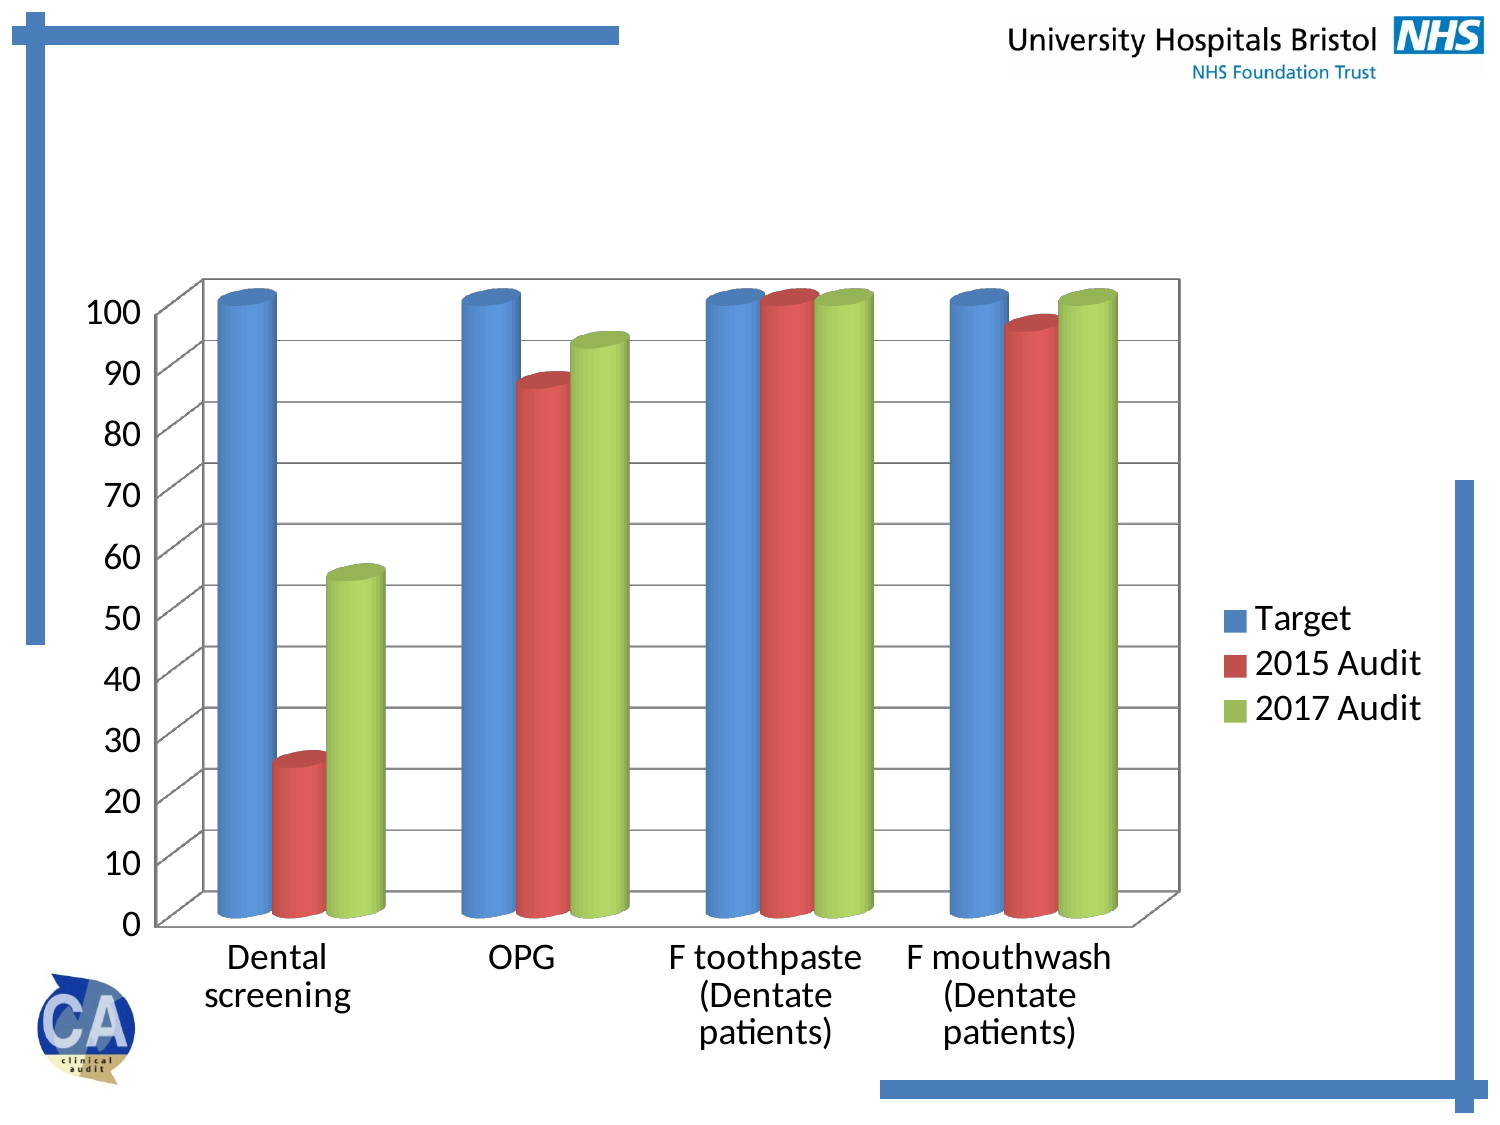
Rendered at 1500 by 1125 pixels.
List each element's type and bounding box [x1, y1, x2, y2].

chart [52, 262, 1448, 1071]
picture [35, 969, 136, 1090]
picture [1009, 16, 1484, 79]
